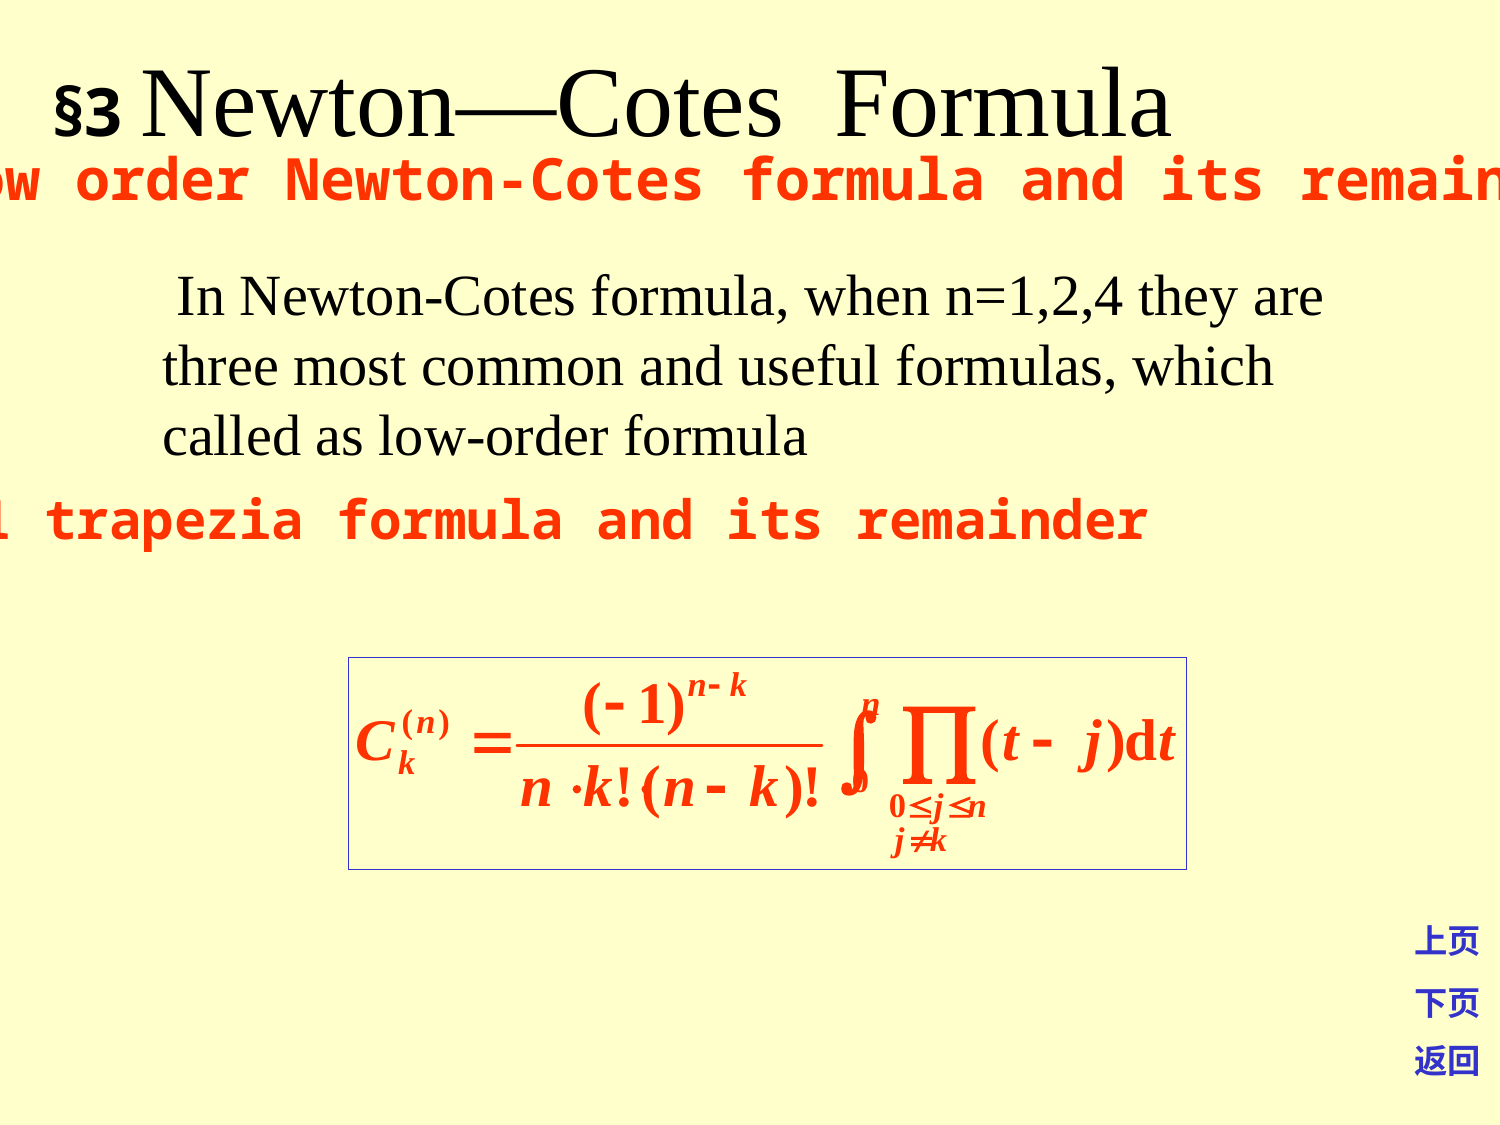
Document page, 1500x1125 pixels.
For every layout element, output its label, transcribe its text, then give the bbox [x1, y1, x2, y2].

title §3 Newton—Cotes Formula [37, 46, 1247, 133]
text_box low order Newton-Cotes formula and its remainder [0, 133, 1500, 220]
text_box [348, 656, 1188, 870]
text_box 1 trapezia formula and its remainder [0, 477, 1164, 558]
text_box In Newton-Cotes formula, when n=1,2,4 they are three most common and useful formulas, which called as low-order formula [147, 249, 1342, 475]
